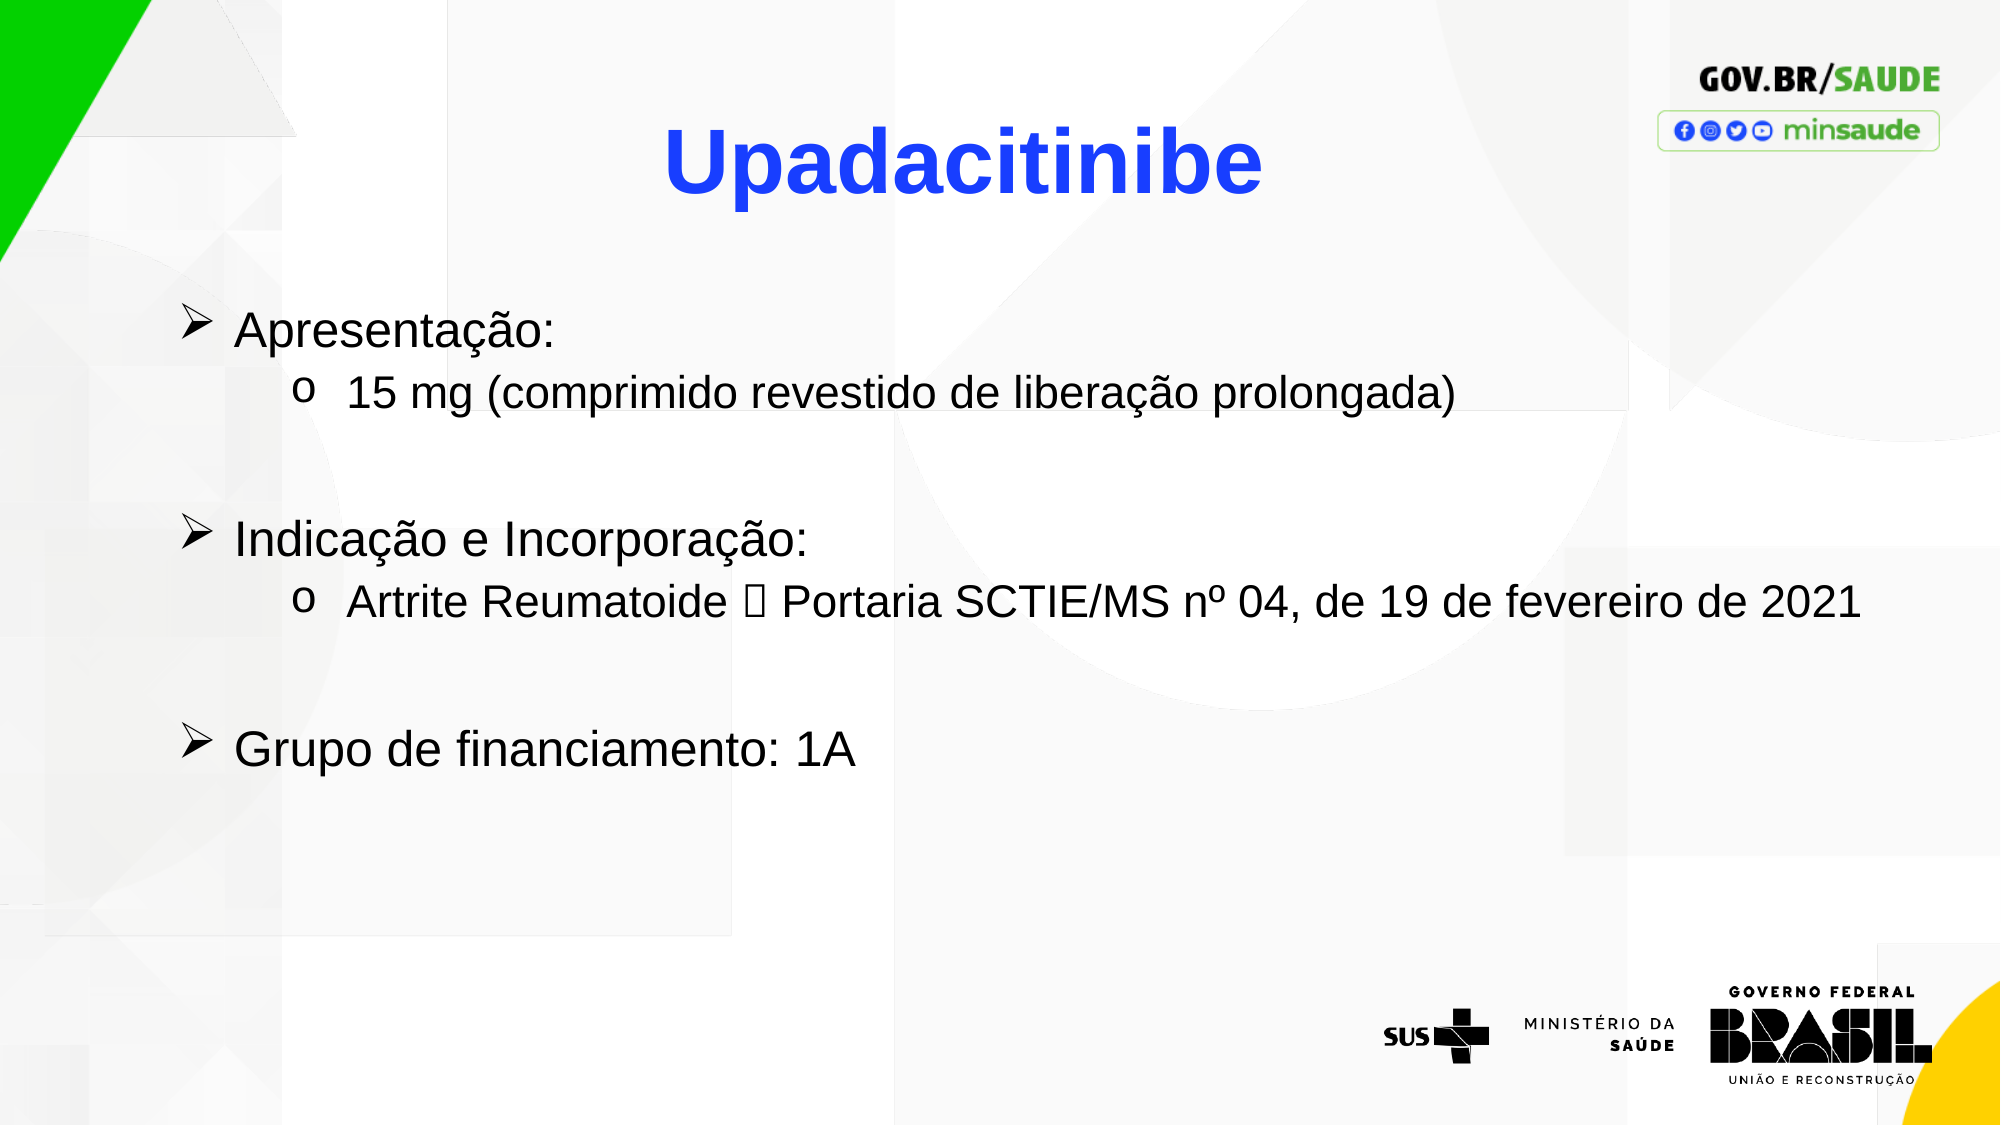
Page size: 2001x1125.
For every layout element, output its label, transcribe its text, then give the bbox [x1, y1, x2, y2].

picture [0, 0, 2000, 1125]
list Apresentação: 15 mg (comprimido revestido de liberação prolongada) Indicação e Incorporação: Artrite Reumatoide  Portaria SCTIE/MS nº 04, de 19 de fevereiro de 2021 Grupo de financiamento: 1A [162, 296, 1879, 932]
title Upadacitinibe [174, 85, 1755, 244]
